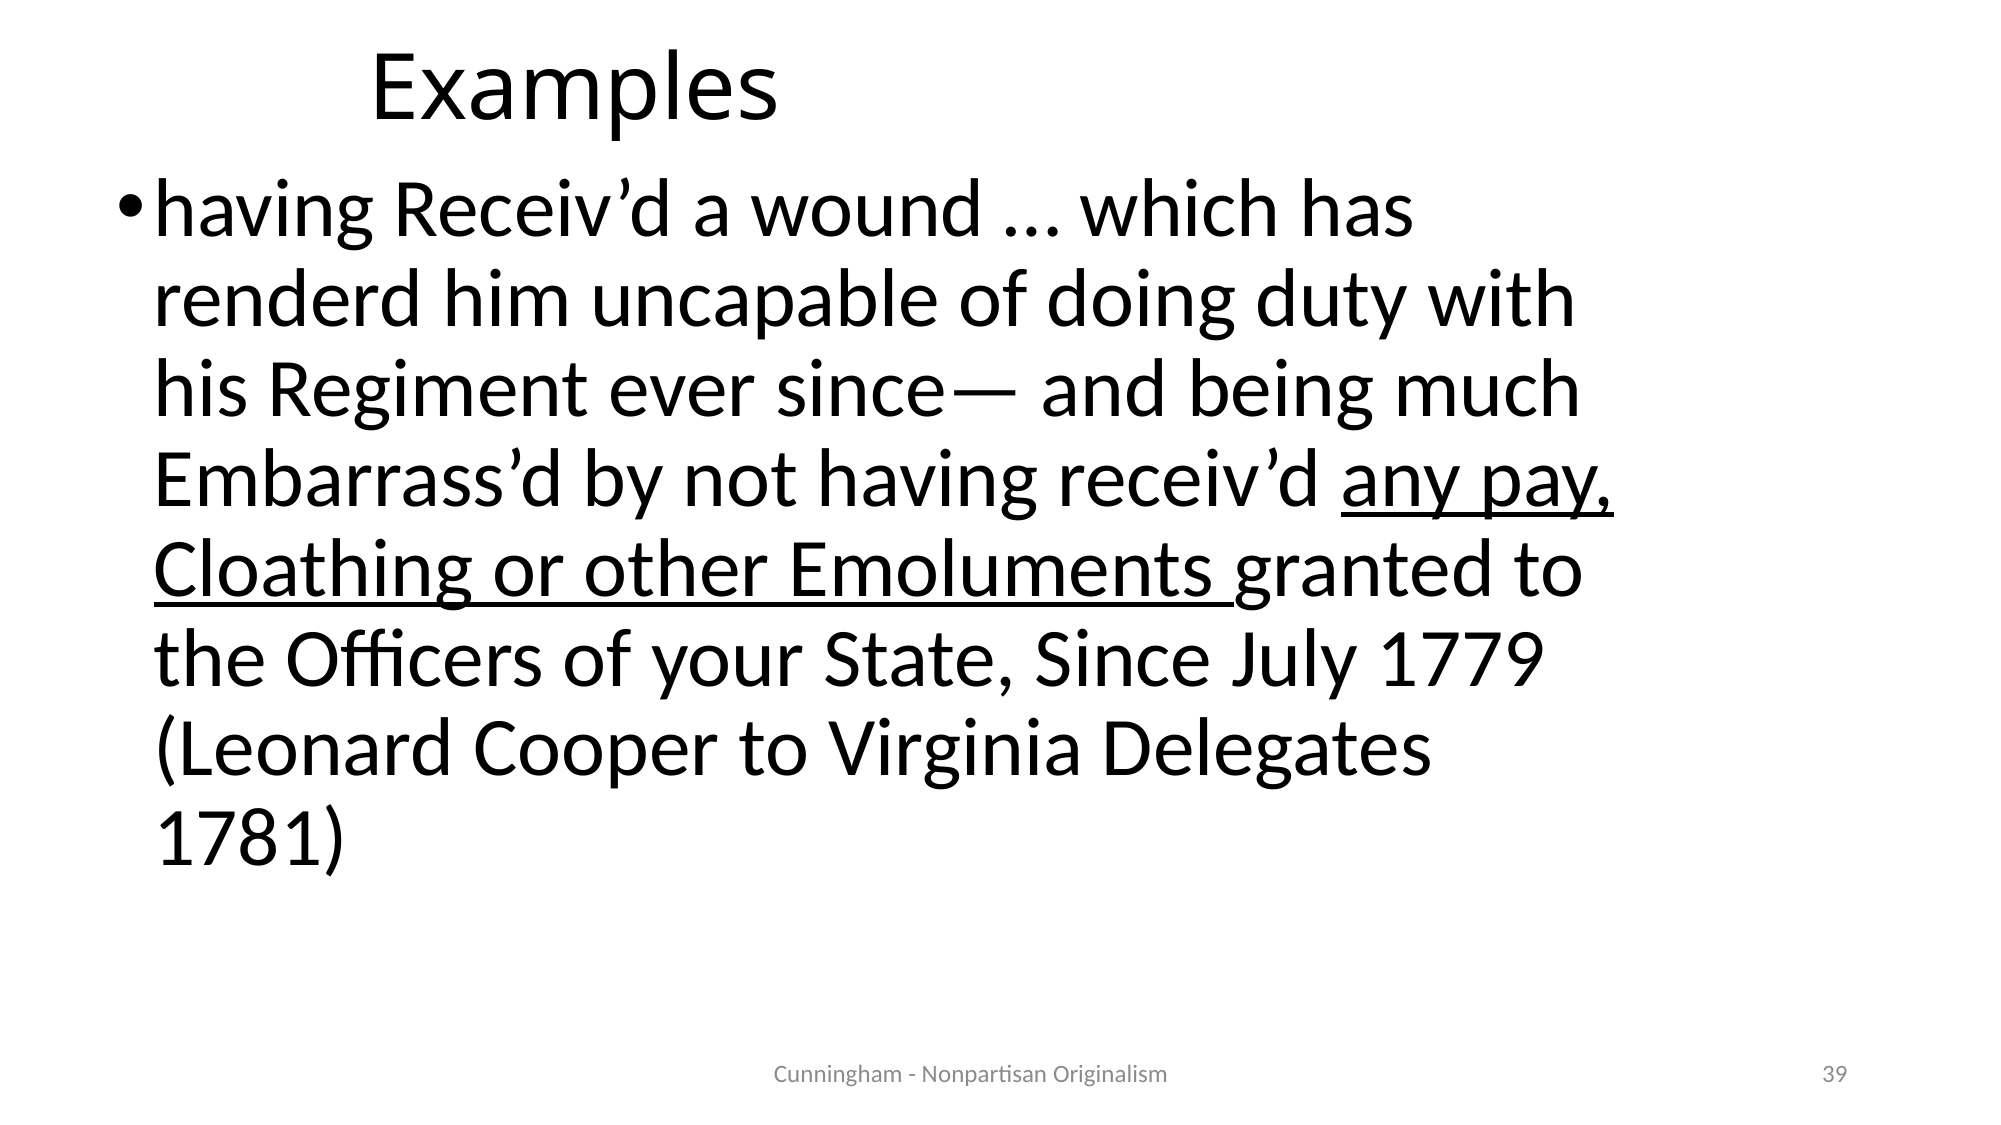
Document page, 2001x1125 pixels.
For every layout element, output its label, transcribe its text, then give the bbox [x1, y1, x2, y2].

slide_number 39 [1637, 1042, 1863, 1103]
footer Cunningham - Nonpartisan Originalism [486, 1042, 1457, 1103]
title Examples [353, 22, 1647, 157]
list having Receiv’d a wound … which has renderd him uncapable of doing duty with his Regiment ever since— and being much Embarrass’d by not having receiv’d any pay, Cloathing or other Emoluments granted to the Officers of your State, Since July 1779 (Leonard Cooper to Virginia Delegates 1781) [101, 157, 1647, 1014]
